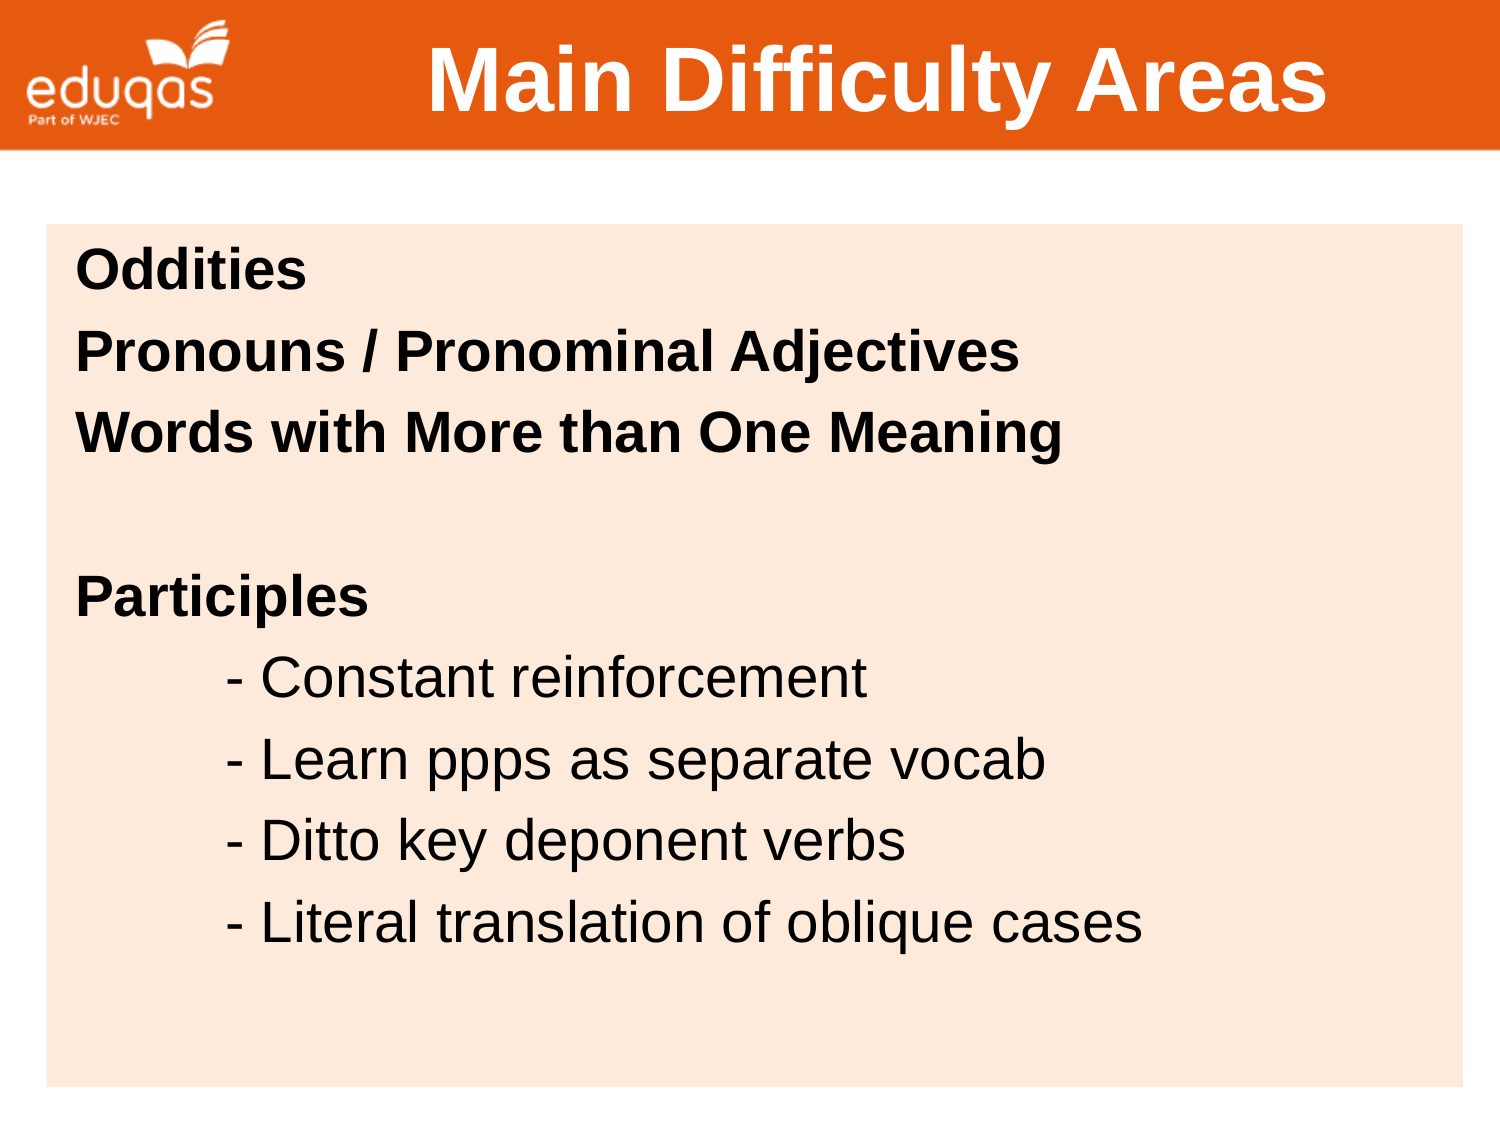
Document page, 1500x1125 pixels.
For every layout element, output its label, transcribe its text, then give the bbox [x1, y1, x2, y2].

list Oddities Pronouns / Pronominal Adjectives Words with More than One Meaning Participles - Constant reinforcement - Learn ppps as separate vocab - Ditto key deponent verbs - Literal translation of oblique cases [46, 224, 1463, 1087]
picture [0, 0, 1500, 215]
title Main Difficulty Areas [257, 0, 1500, 149]
